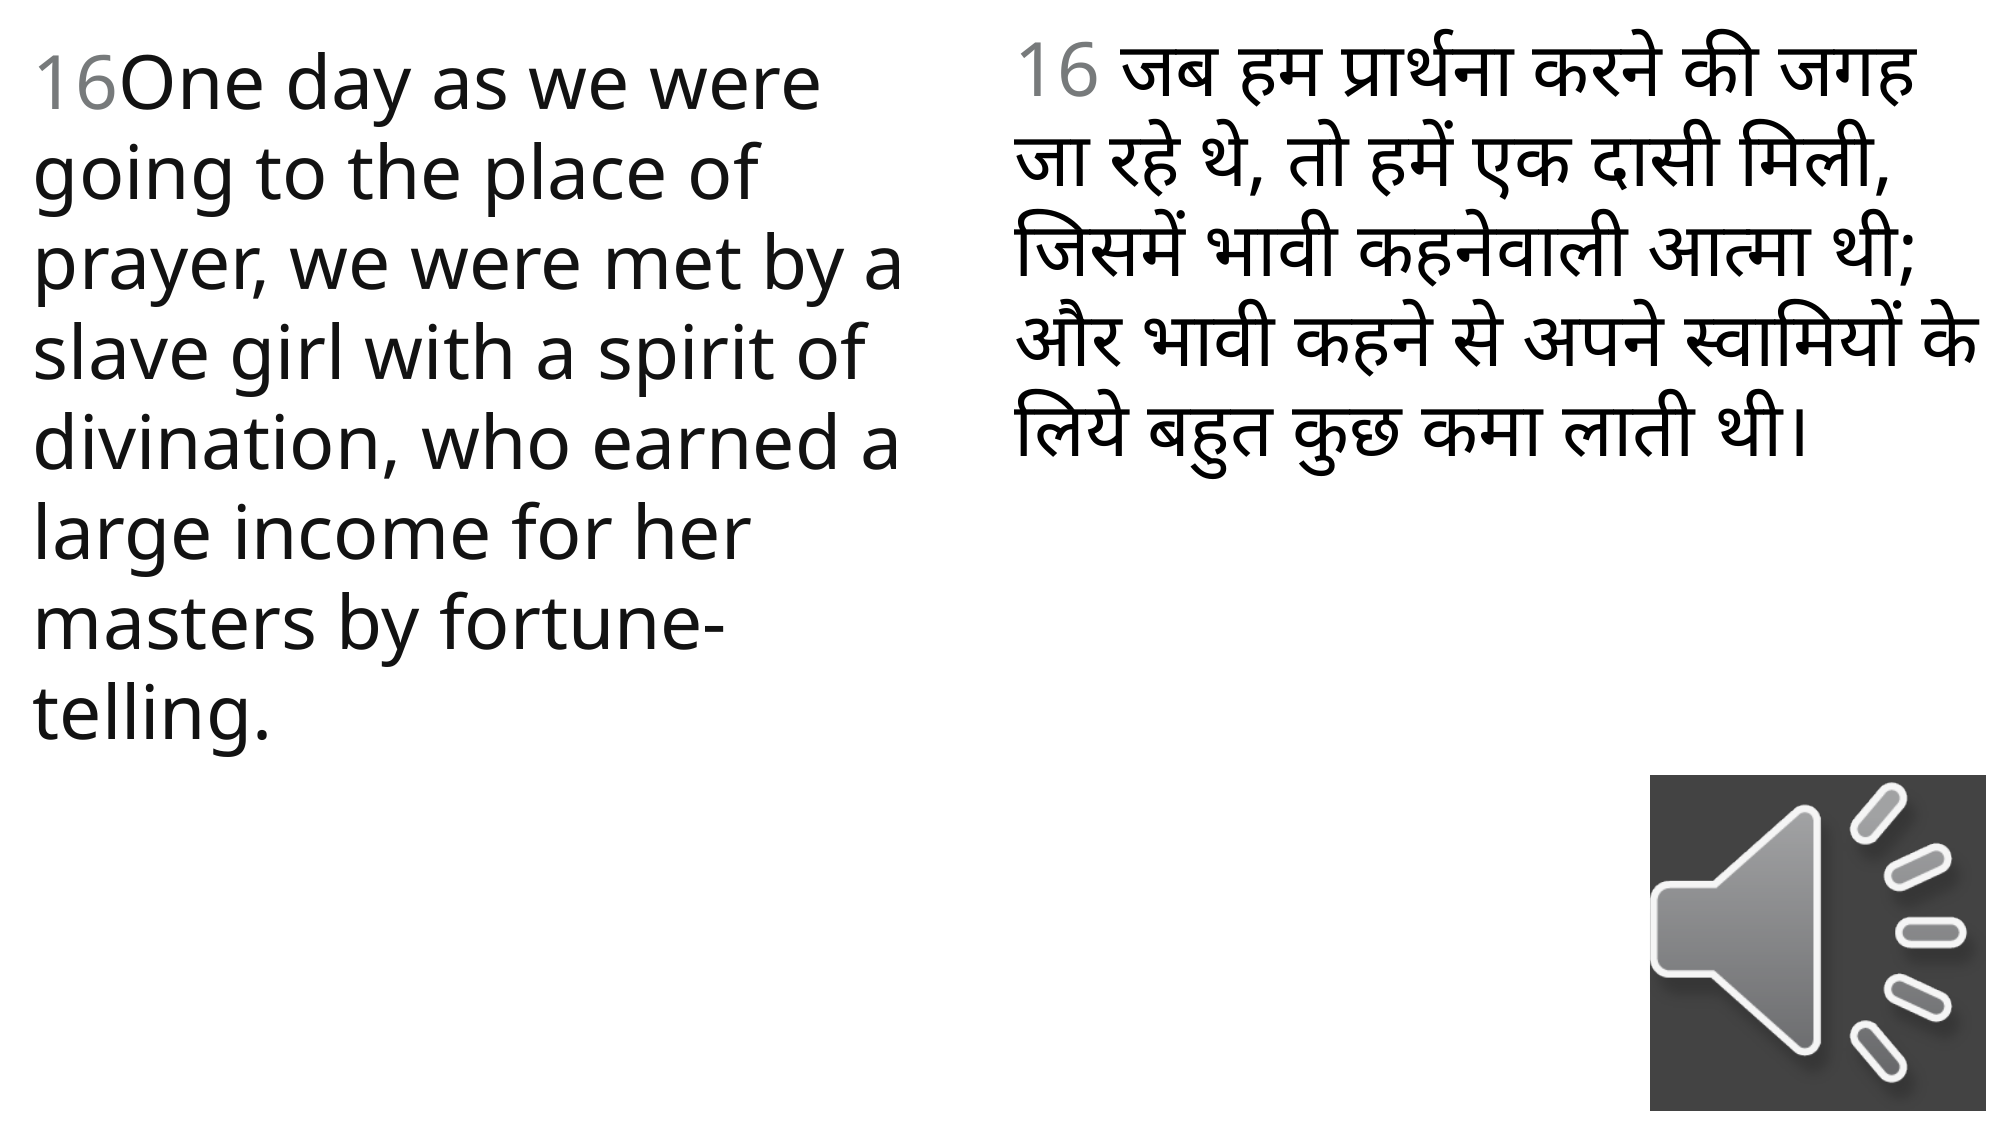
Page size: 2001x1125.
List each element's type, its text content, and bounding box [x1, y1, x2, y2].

text_box 16One day as we were going to the place of prayer, we were met by a slave girl with a spirit of divination, who earned a large income for her masters by fortune-telling. [18, 27, 973, 1104]
picture [1648, 773, 1987, 1112]
text_box 16 जब हम प्रार्थना करने की जगह जा रहे थे, तो हमें एक दासी मिली, जिसमें भावी कहनेवाली आत्मा थी; और भावी कहने से अपने स्वामियों के लिये बहुत कुछ कमा लाती थी। [999, 13, 2000, 1112]
